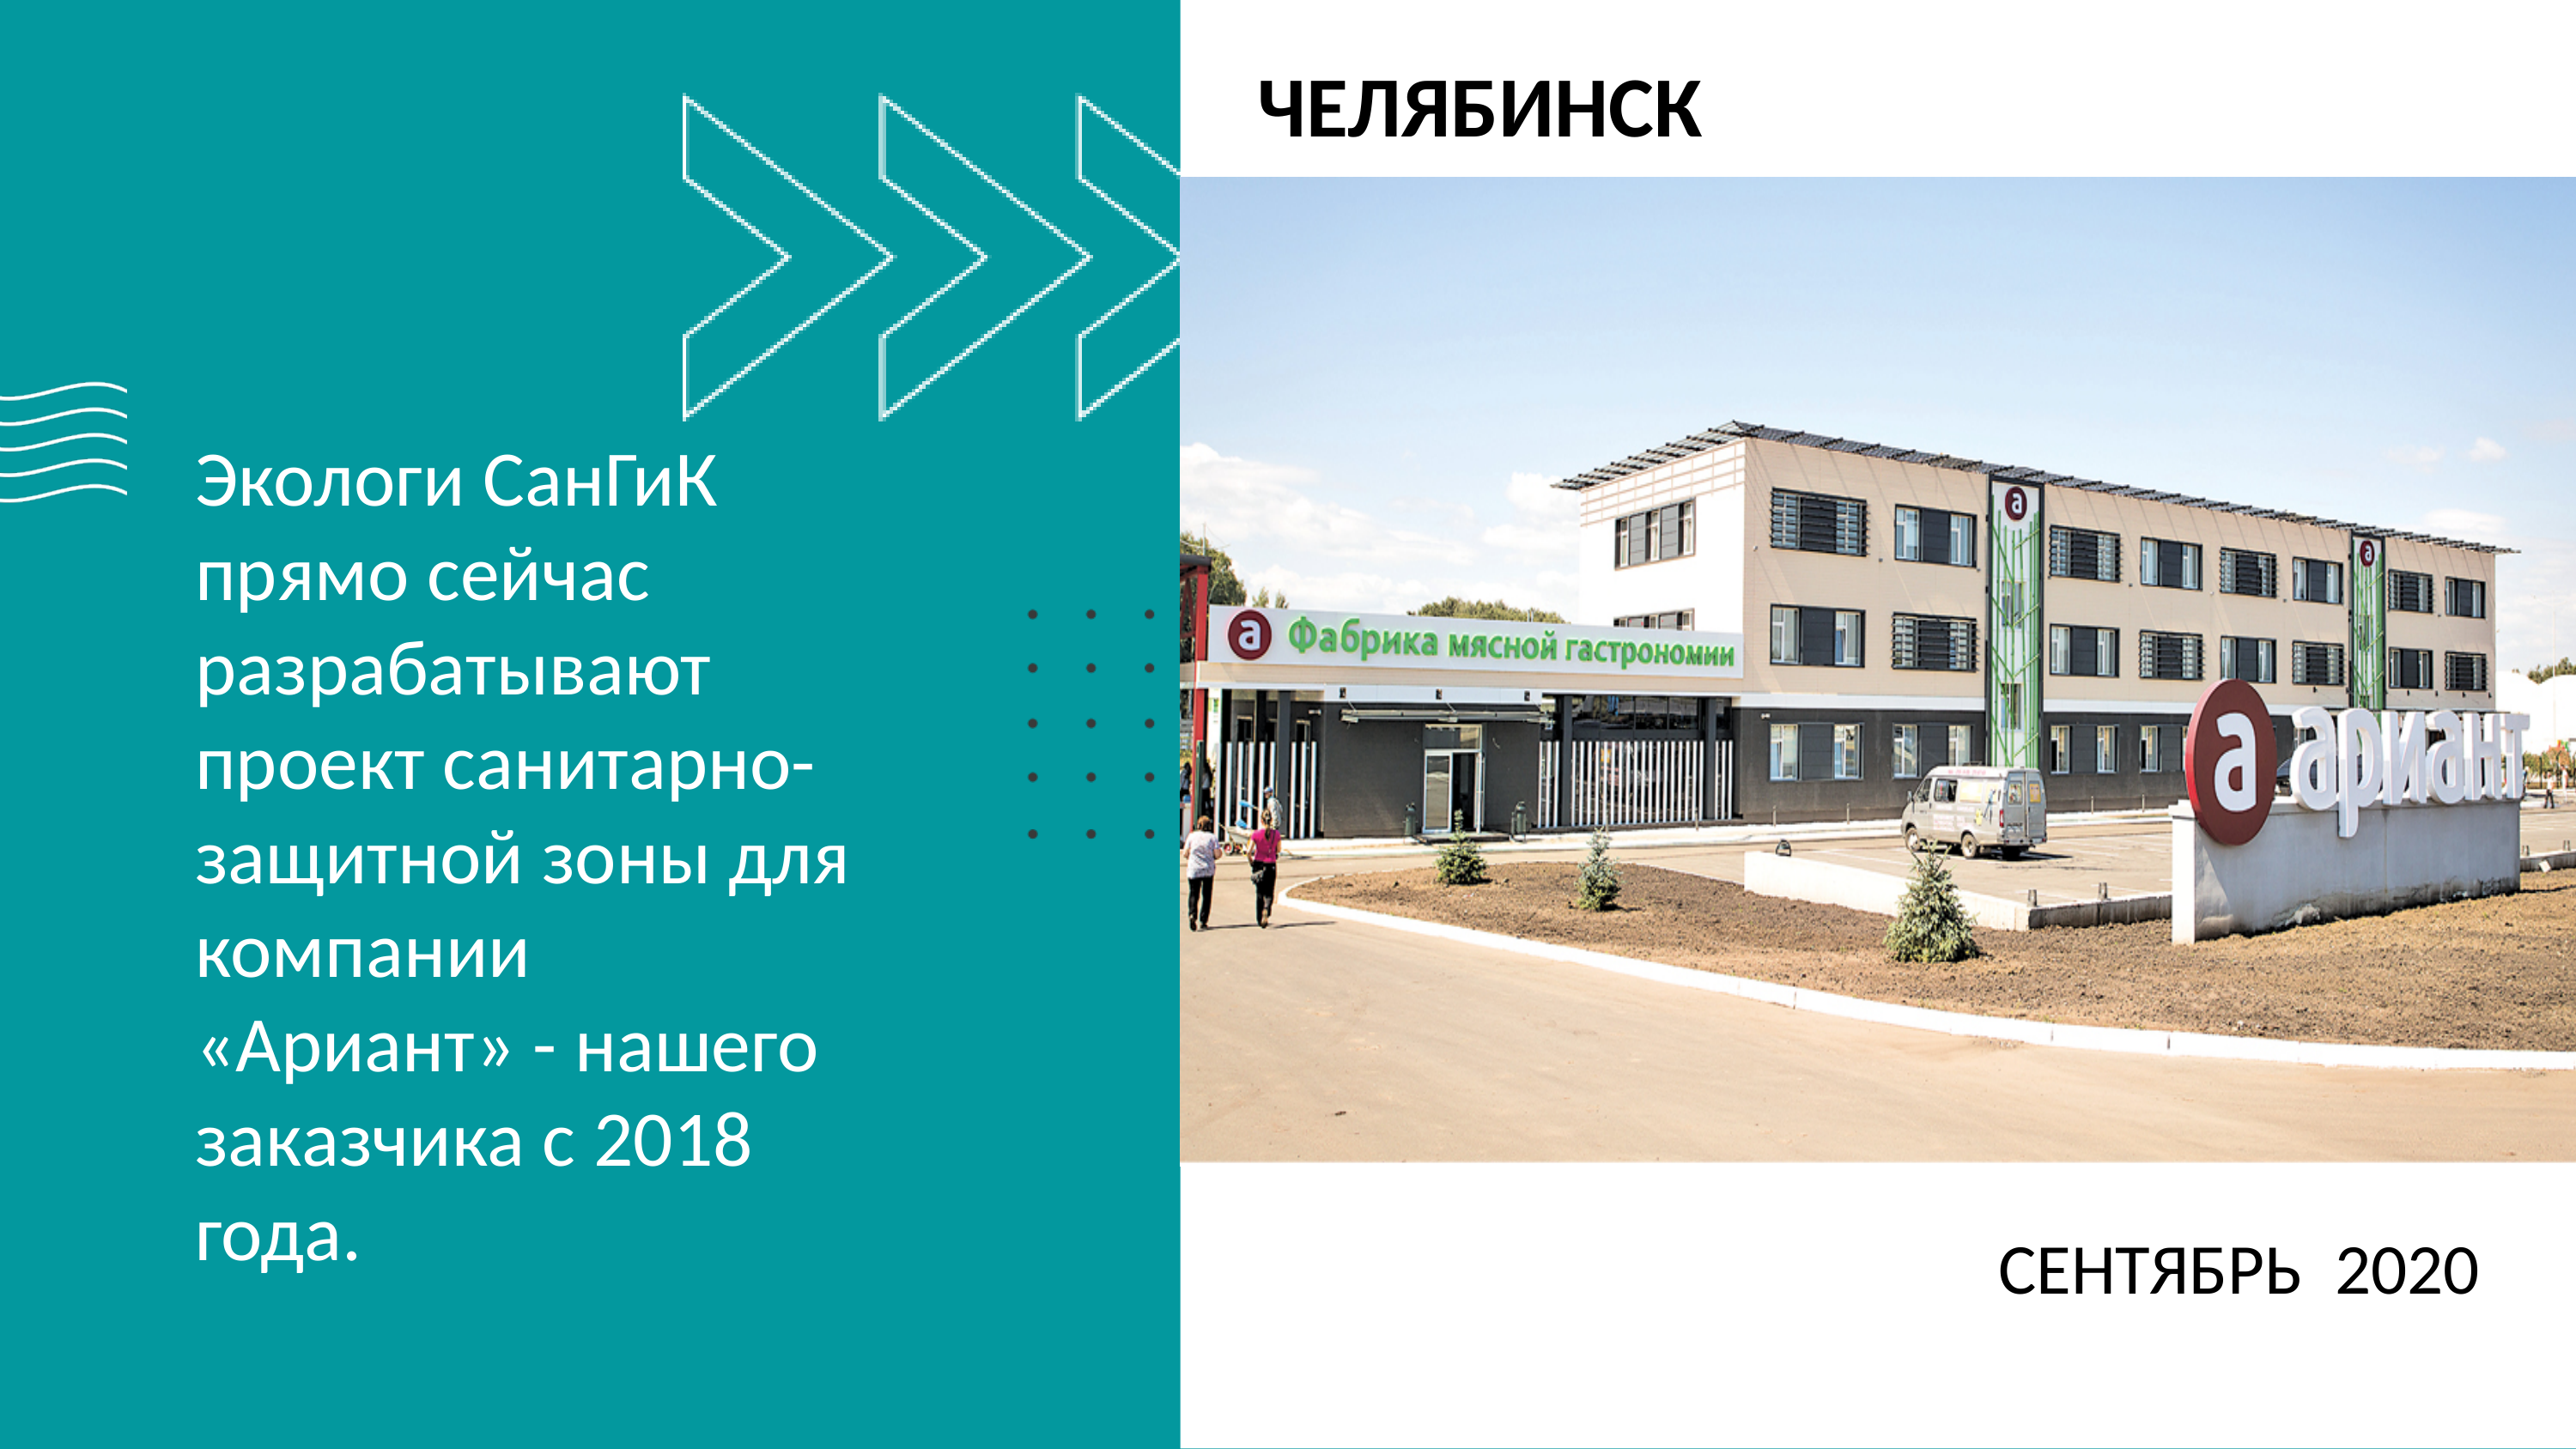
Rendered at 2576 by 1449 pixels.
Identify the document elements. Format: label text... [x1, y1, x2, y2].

text_box Экологи СанГиК прямо сейчас разрабатывают проект санитарно-защитной зоны для компании «Ариант» - нашего заказчика с 2018 года. [182, 421, 870, 1283]
text_box СЕНТЯБРЬ 2020 [1921, 1216, 2539, 1315]
picture [0, 380, 127, 506]
picture [676, 92, 2576, 1167]
text_box [1180, 1173, 2576, 1449]
text_box [1180, 0, 2576, 175]
text_box ЧЕЛЯБИНСК [1244, 45, 2125, 161]
